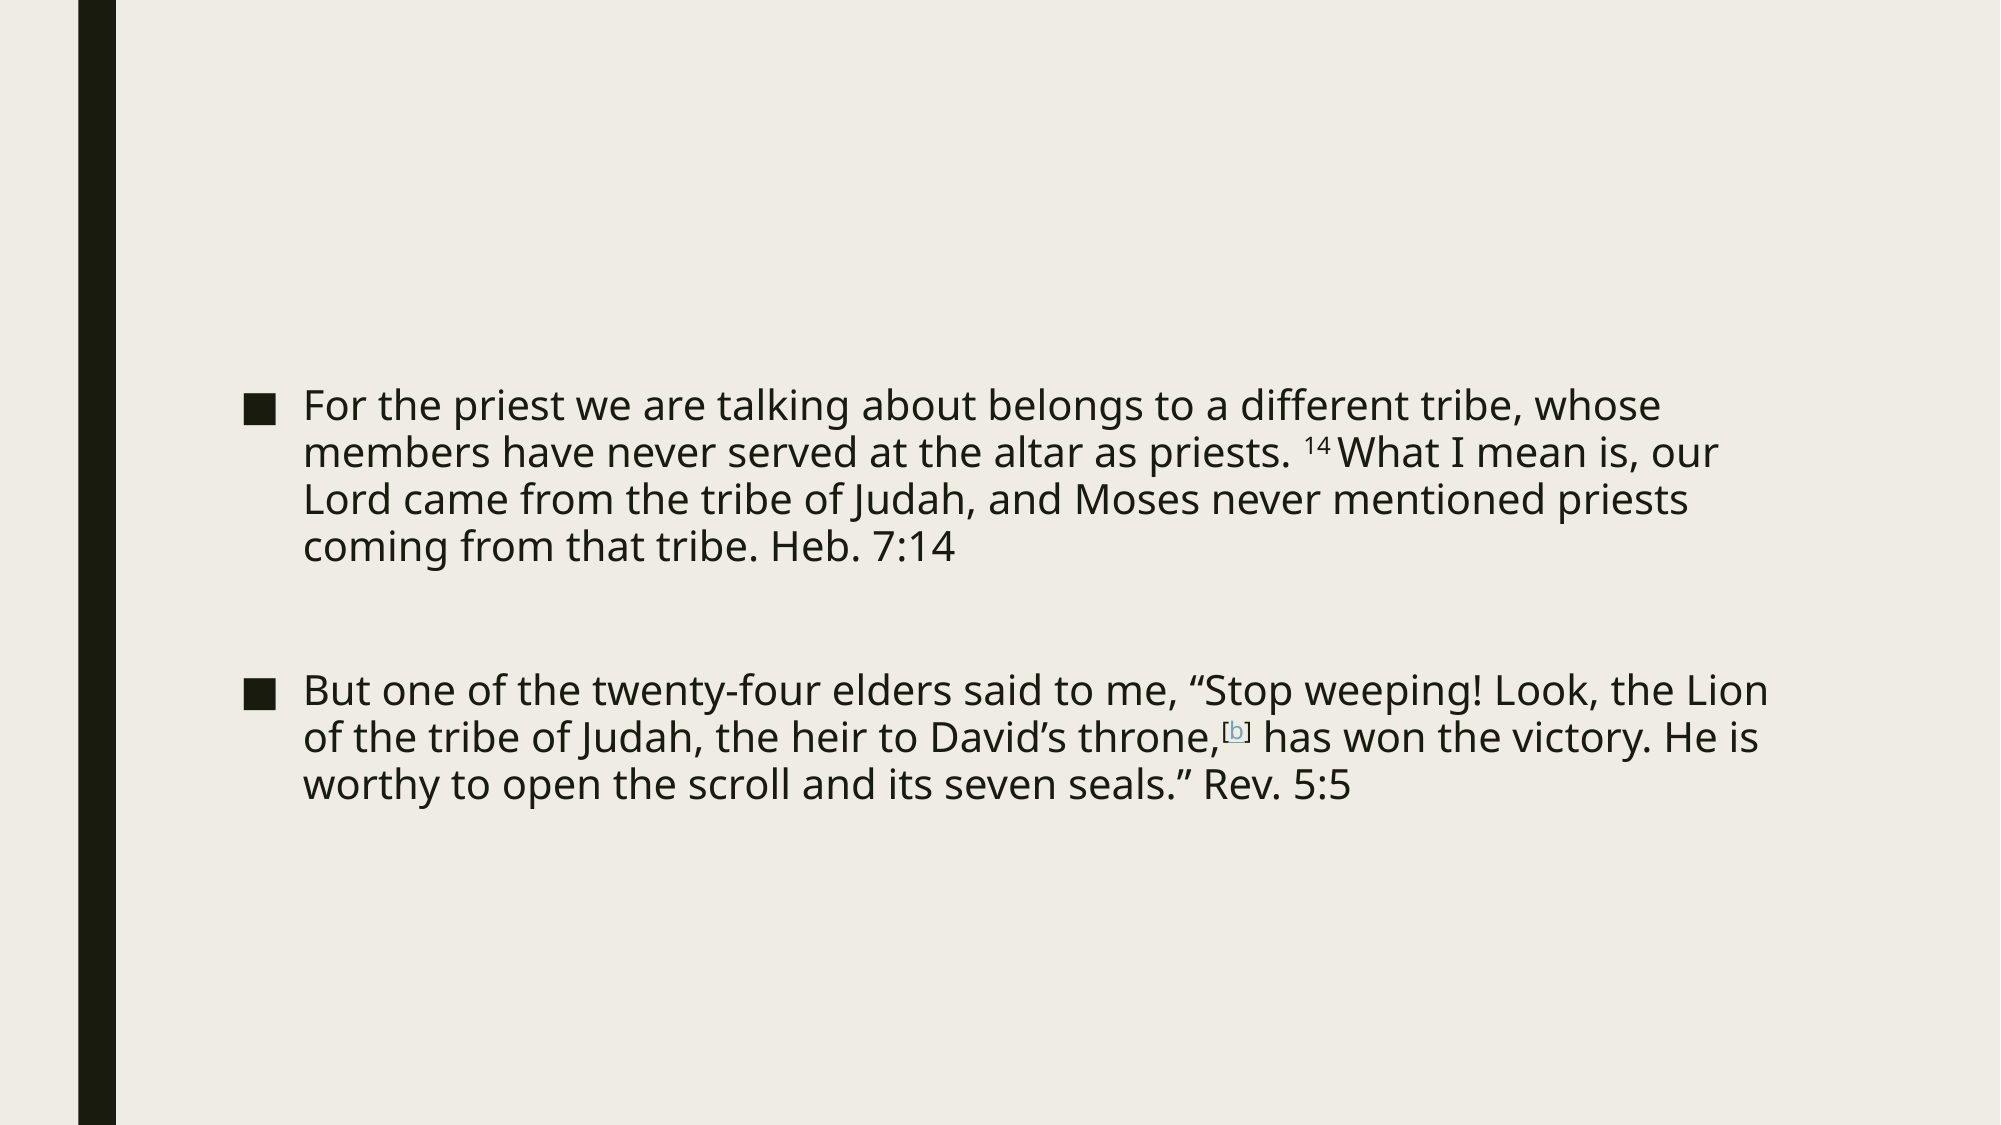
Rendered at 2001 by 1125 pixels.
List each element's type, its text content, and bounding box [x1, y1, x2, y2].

list For the priest we are talking about belongs to a different tribe, whose members have never served at the altar as priests. 14 What I mean is, our Lord came from the tribe of Judah, and Moses never mentioned priests coming from that tribe. Heb. 7:14 But one of the twenty-four elders said to me, “Stop weeping! Look, the Lion of the tribe of Judah, the heir to David’s throne,[b] has won the victory. He is worthy to open the scroll and its seven seals.” Rev. 5:5 [225, 375, 1800, 963]
